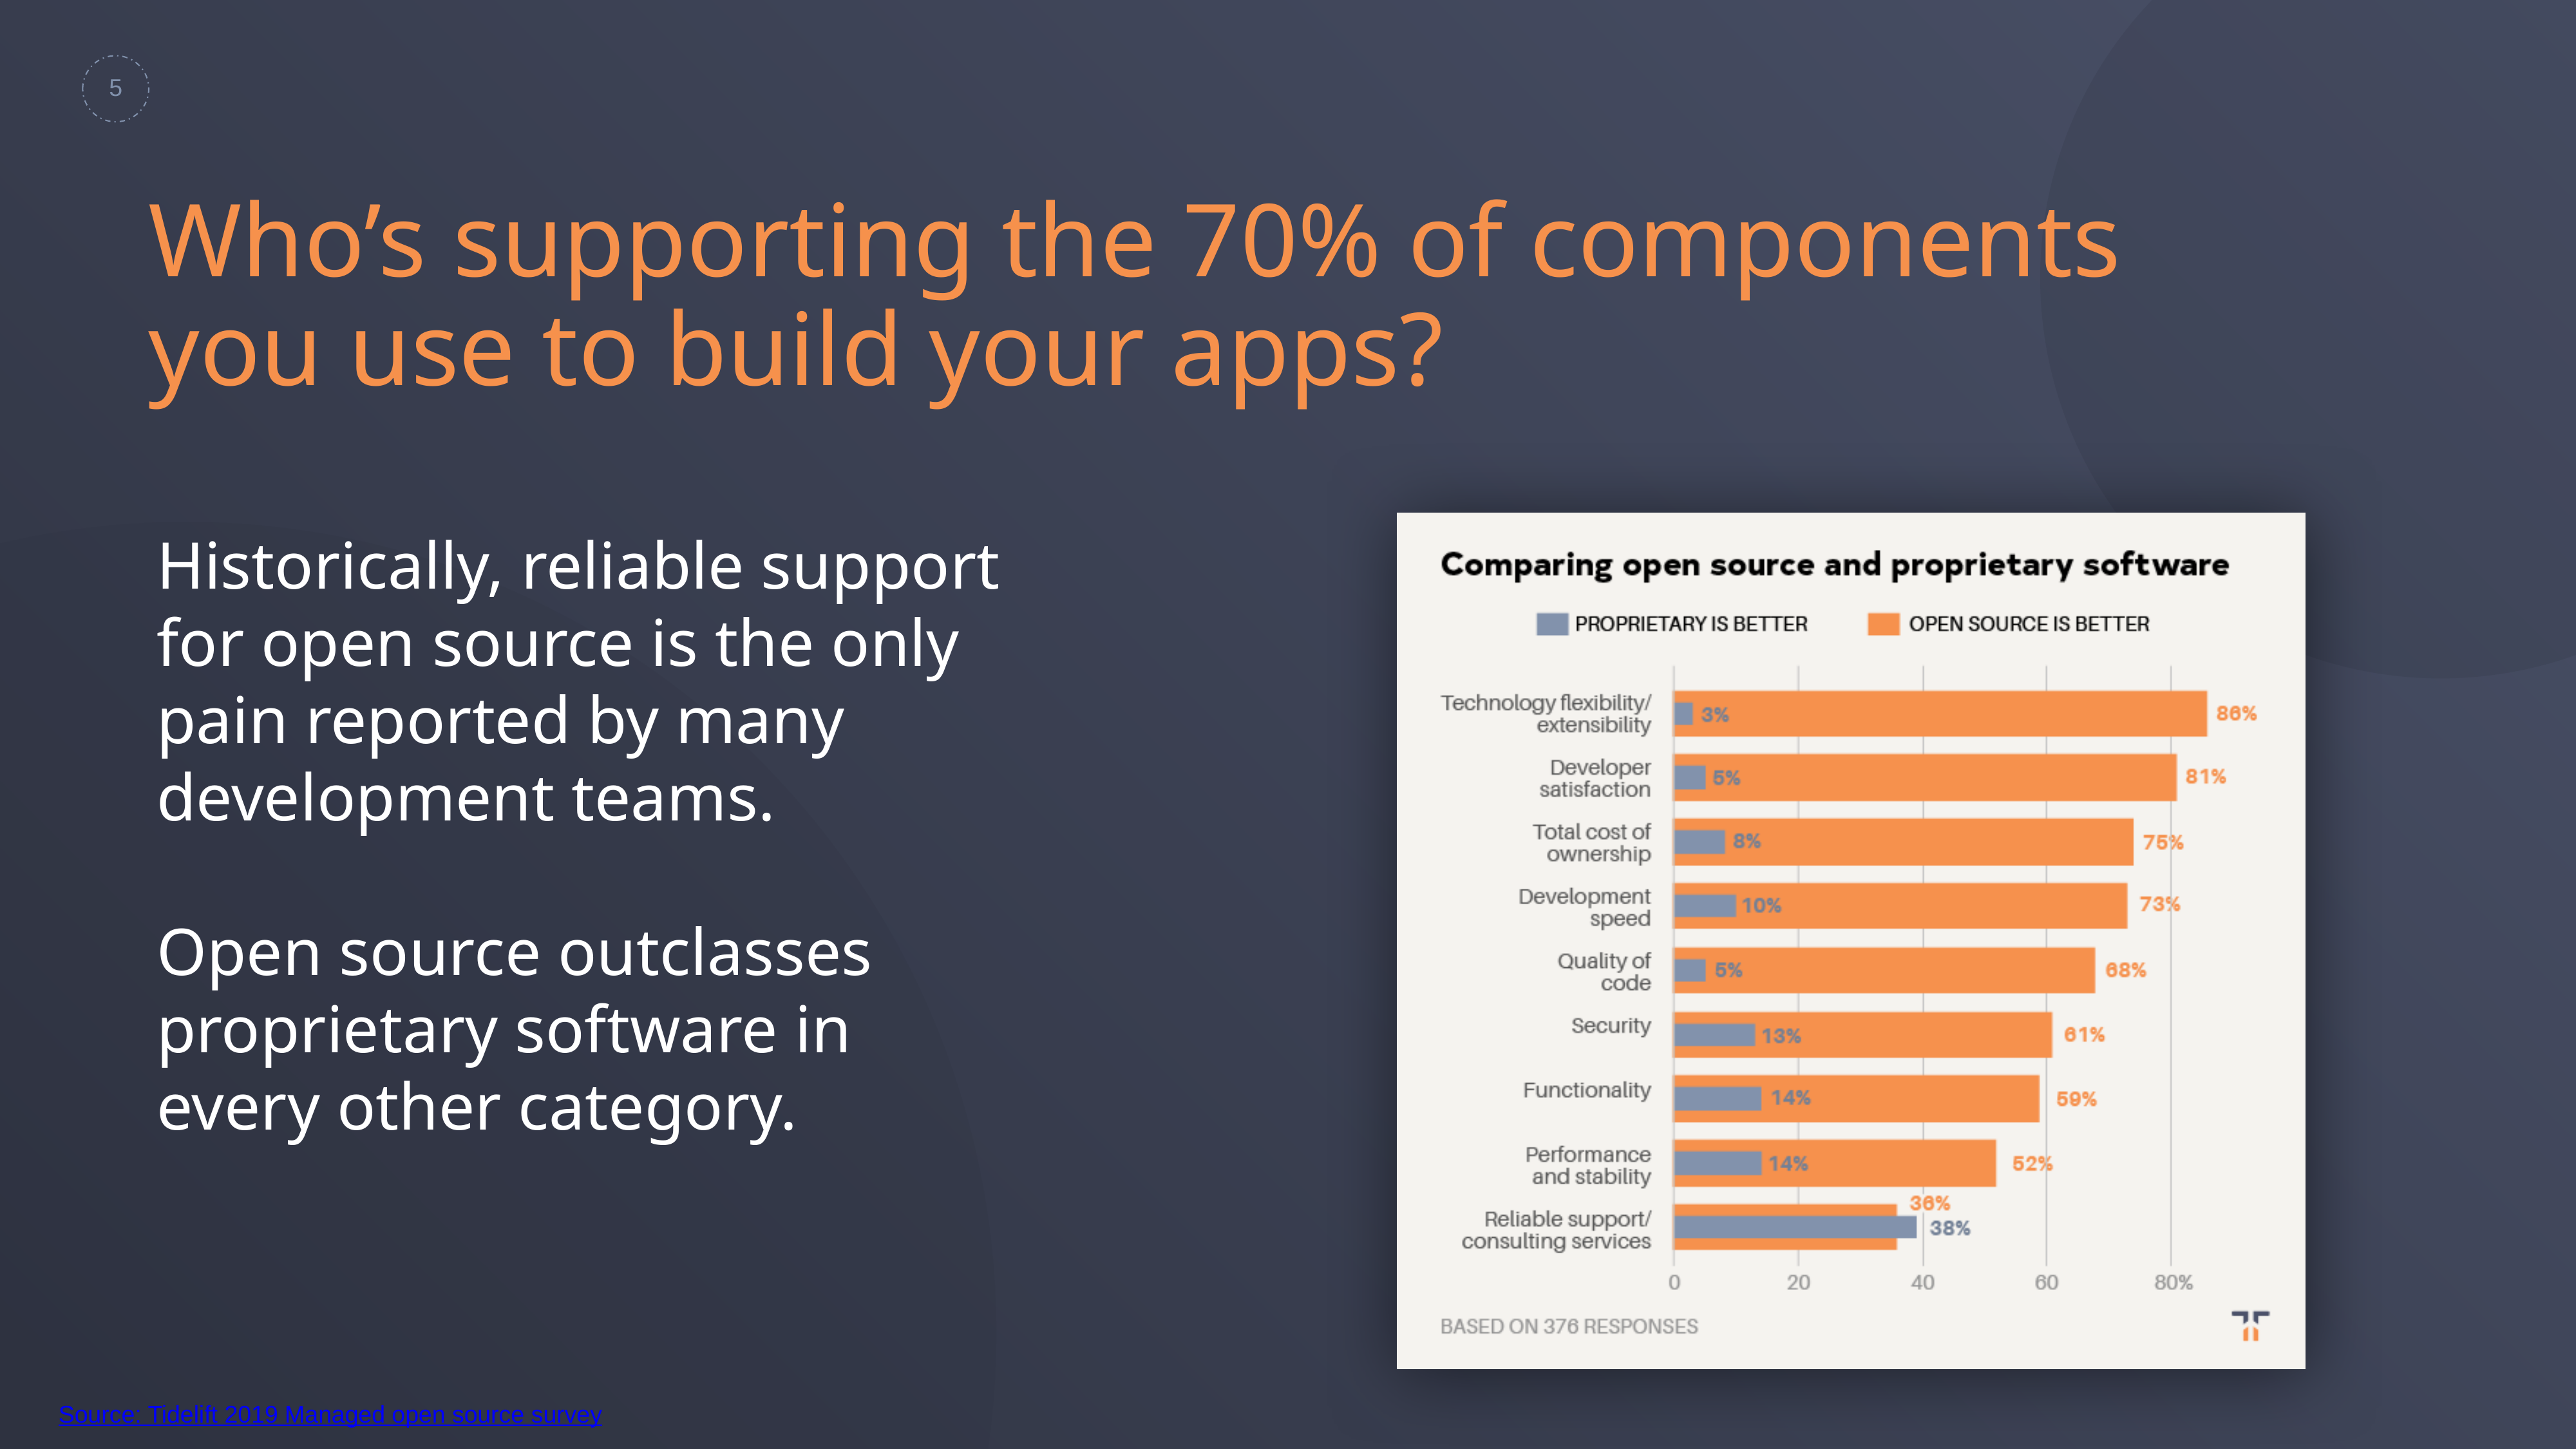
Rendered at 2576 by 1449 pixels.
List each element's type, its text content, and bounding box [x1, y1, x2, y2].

text_box Historically, reliable support for open source is the only pain reported by many development teams. Open source outclasses proprietary software in every other category. [151, 507, 1025, 1160]
picture [1397, 513, 2306, 1369]
text_box Source: Tidelift 2019 Managed open source survey [56, 1388, 888, 1430]
title Who’s supporting the 70% of components you use to build your apps? [140, 182, 2306, 469]
text_box [82, 55, 149, 122]
